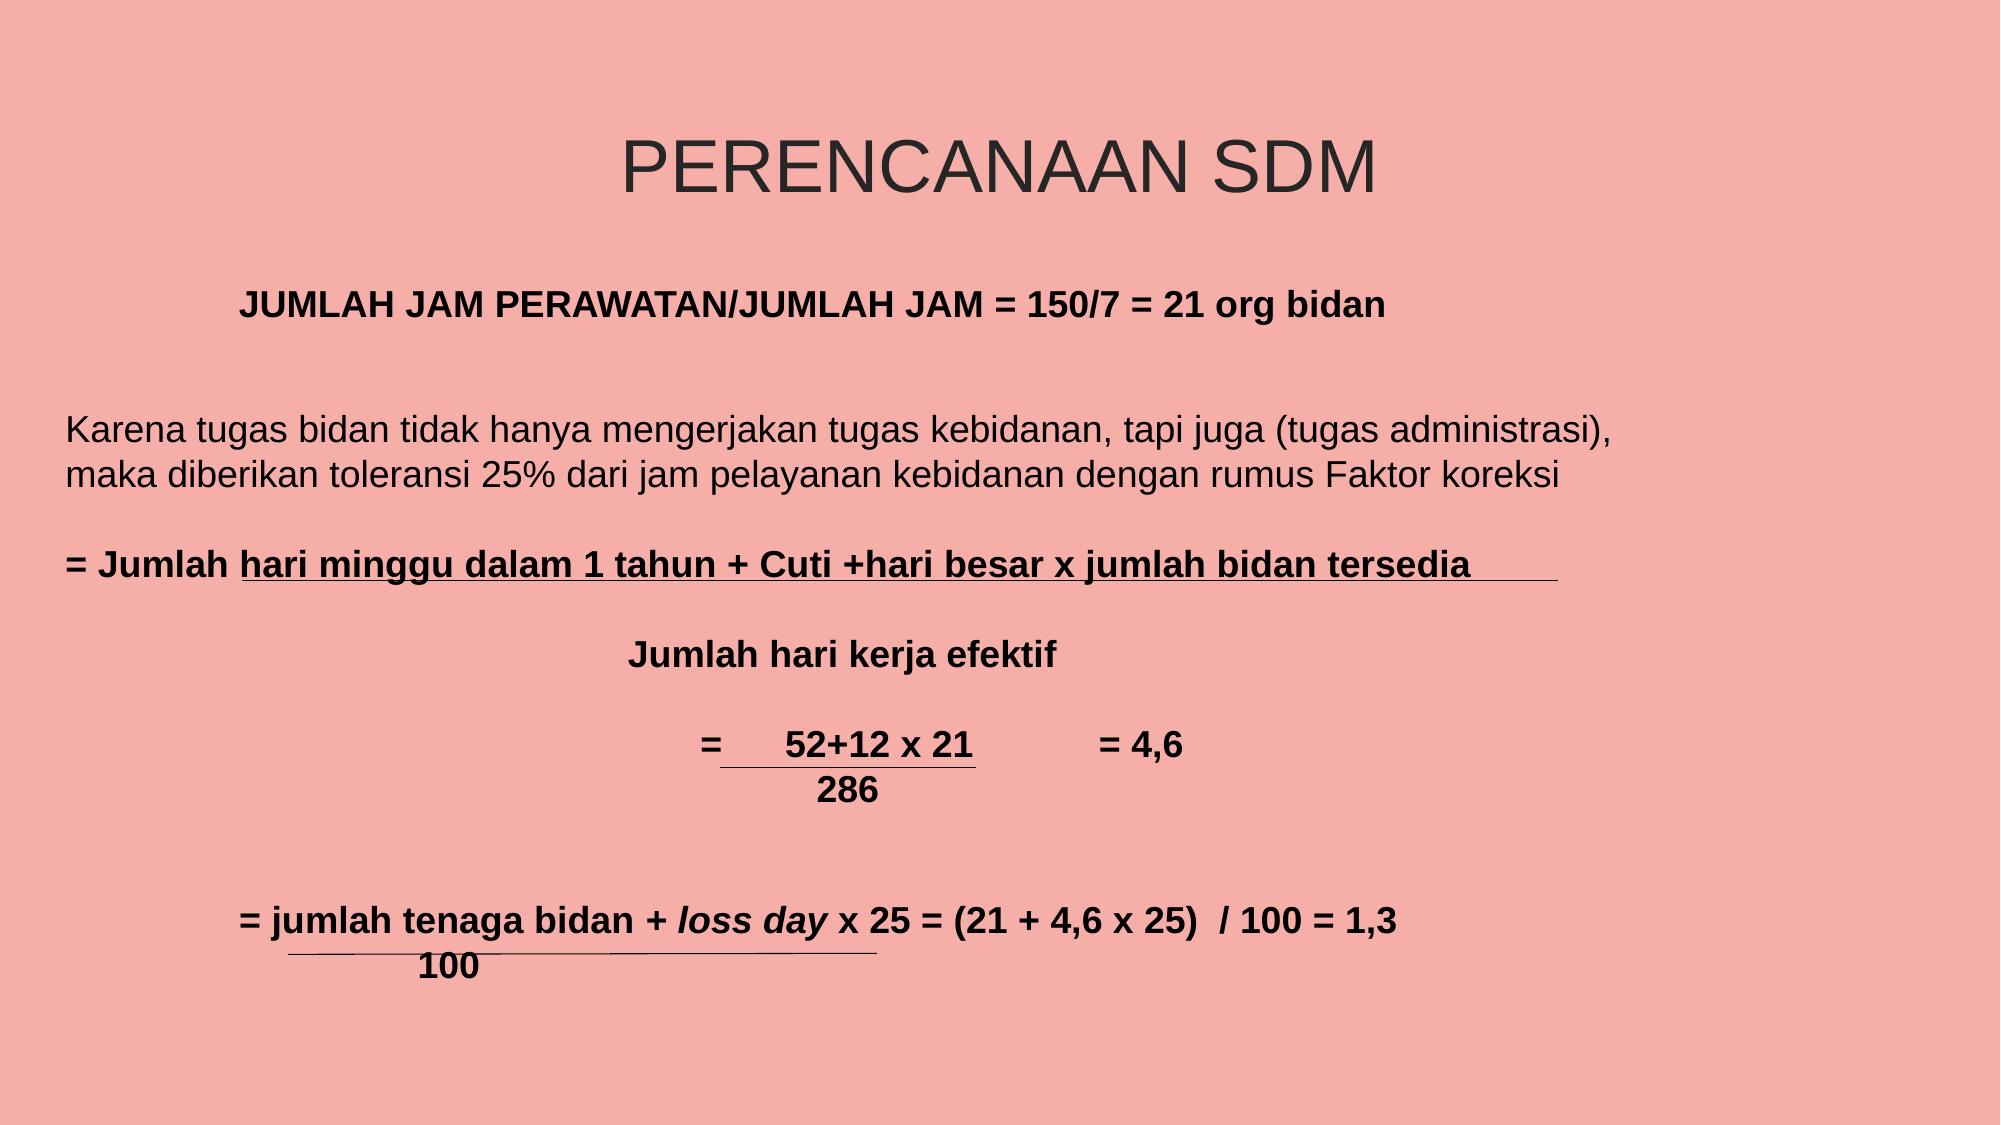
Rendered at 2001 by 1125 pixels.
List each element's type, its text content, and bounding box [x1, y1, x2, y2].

text_box JUMLAH JAM PERAWATAN/JUMLAH JAM = 150/7 = 21 org bidan [224, 250, 1841, 333]
list PERENCANAAN SDM [50, 108, 1950, 228]
text_box Karena tugas bidan tidak hanya mengerjakan tugas kebidanan, tapi juga (tugas administrasi), maka diberikan toleransi 25% dari jam pelayanan kebidanan dengan rumus Faktor koreksi = Jumlah hari minggu dalam 1 tahun + Cuti +hari besar x jumlah bidan tersedia Jumlah hari kerja efektif = 52+12 x 21 = 4,6 286 [50, 397, 1645, 818]
text_box = jumlah tenaga bidan + loss day x 25 = (21 + 4,6 x 25) / 100 = 1,3 100 [224, 888, 1611, 994]
